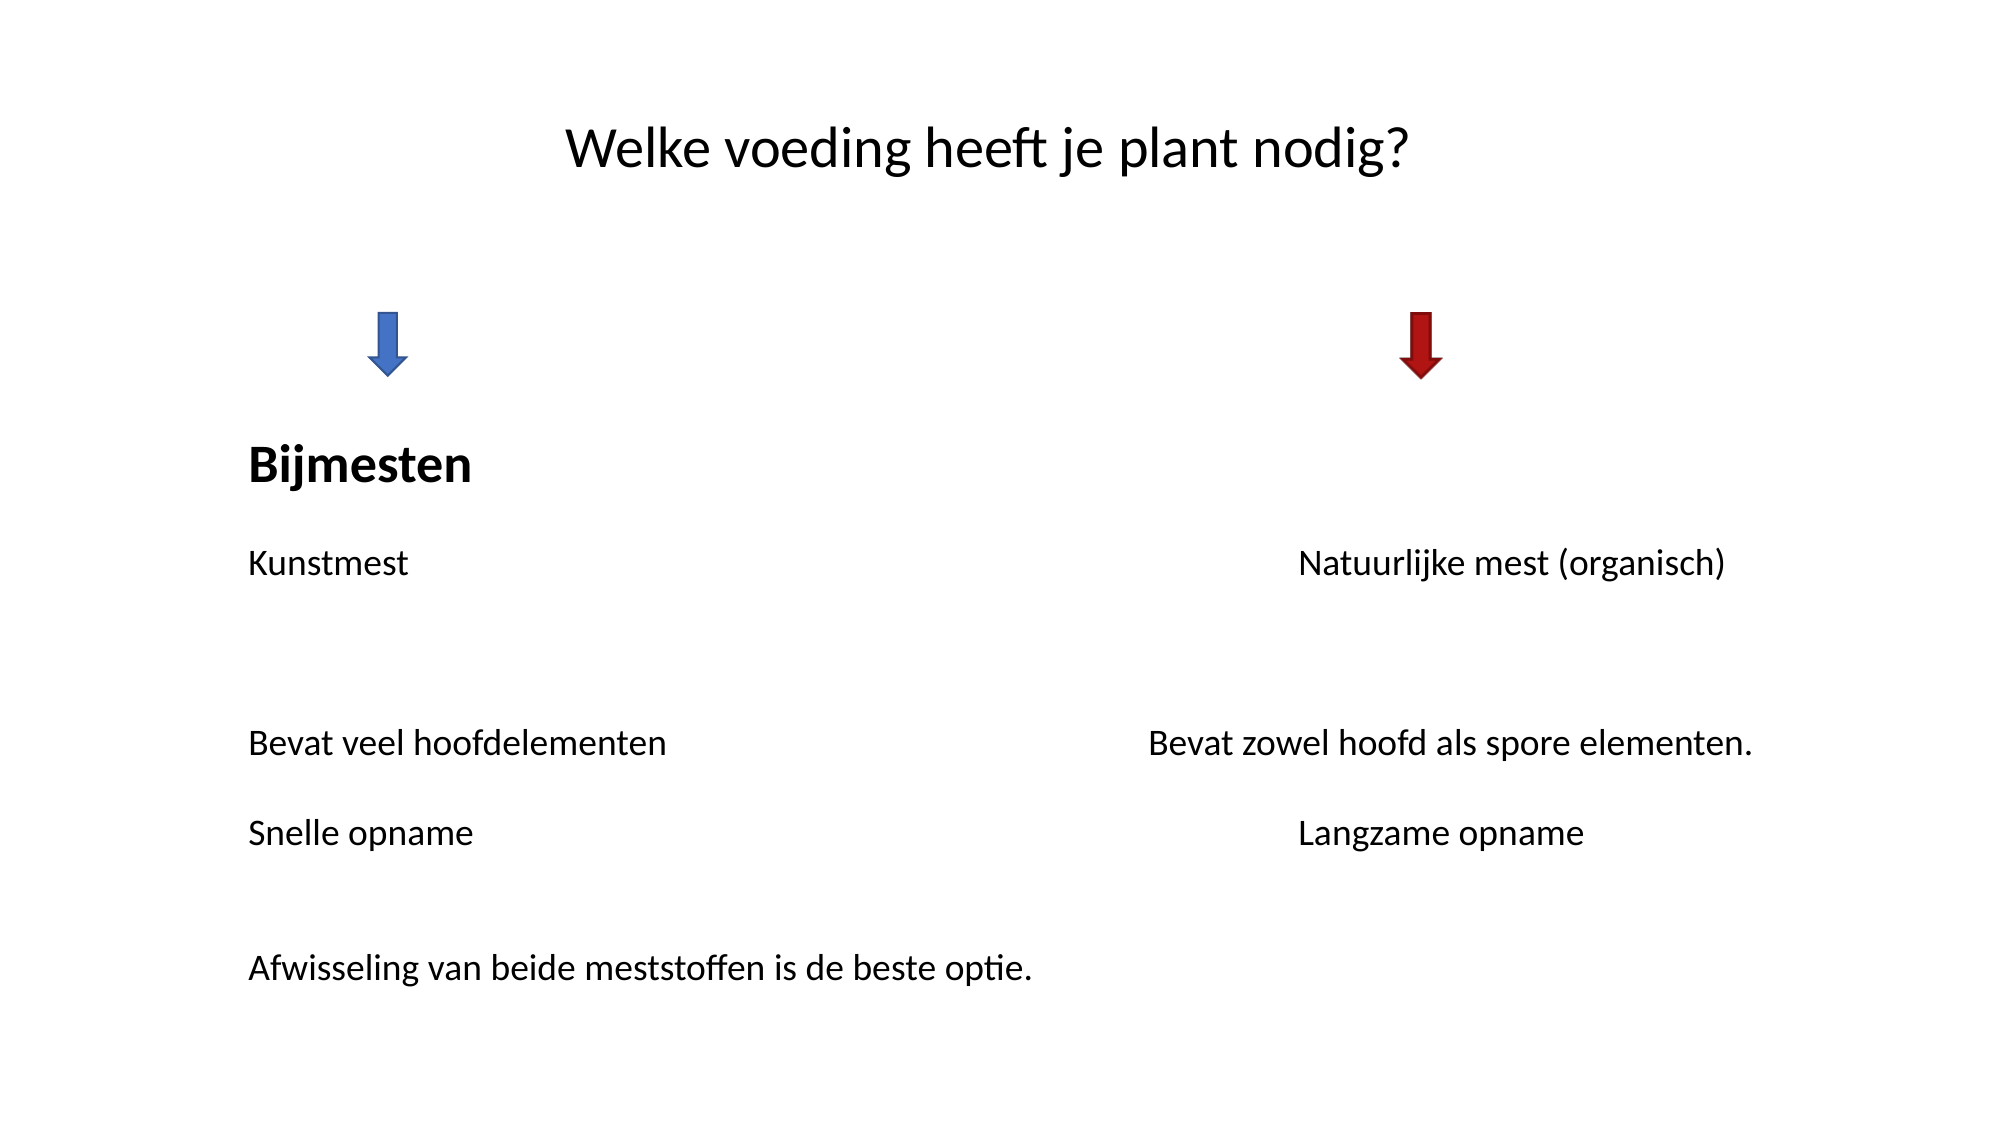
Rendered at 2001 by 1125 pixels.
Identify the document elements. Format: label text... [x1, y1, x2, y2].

picture [1398, 312, 1444, 380]
text_box Welke voeding heeft je plant nodig? [550, 101, 1475, 187]
text_box Bijmesten Kunstmest Natuurlijke mest (organisch) Bevat veel hoofdelementen Bevat zowel hoofd als spore elementen. Snelle opname Langzame opname Afwisseling van beide meststoffen is de beste optie. [233, 420, 1818, 996]
text_box [367, 311, 409, 378]
